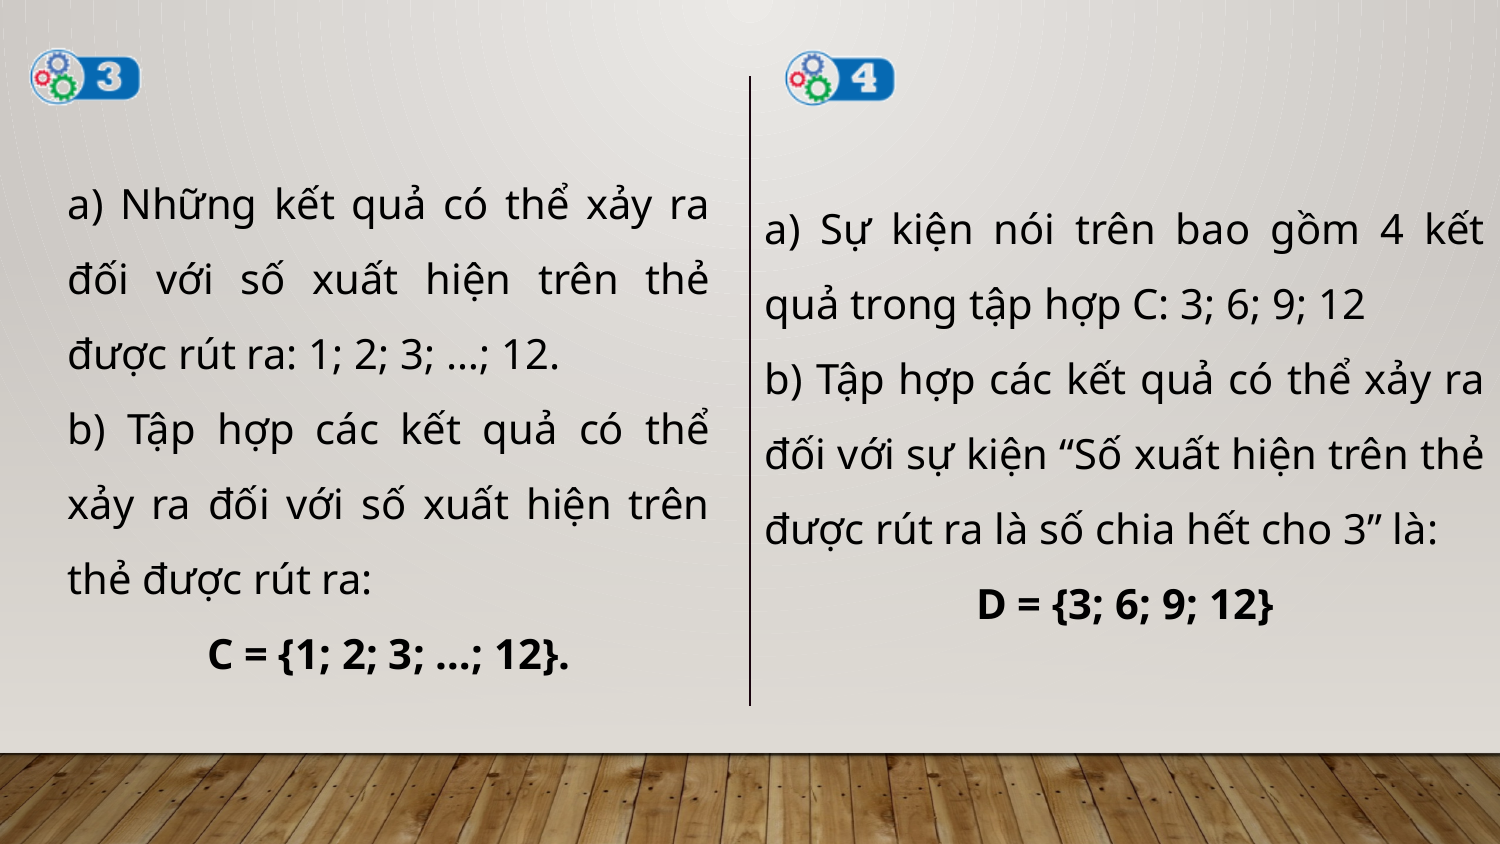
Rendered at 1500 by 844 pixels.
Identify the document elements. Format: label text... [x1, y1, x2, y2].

picture [774, 42, 901, 110]
picture [0, 753, 1500, 844]
picture [20, 42, 148, 112]
text_box a) Sự kiện nói trên bao gồm 4 kết quả trong tập hợp C: 3; 6; 9; 12 b) Tập hợp các kết quả có thể xảy ra đối với sự kiện “Số xuất hiện trên thẻ được rút ra là số chia hết cho 3” là: D = {3; 6; 9; 12} [751, 170, 1500, 635]
text_box a) Những kết quả có thể xảy ra đối với số xuất hiện trên thẻ được rút ra: 1; 2; 3; …; 12. b) Tập hợp các kết quả có thể xảy ra đối với số xuất hiện trên thẻ được rút ra: C = {1; 2; 3; …; 12}. [53, 145, 725, 686]
